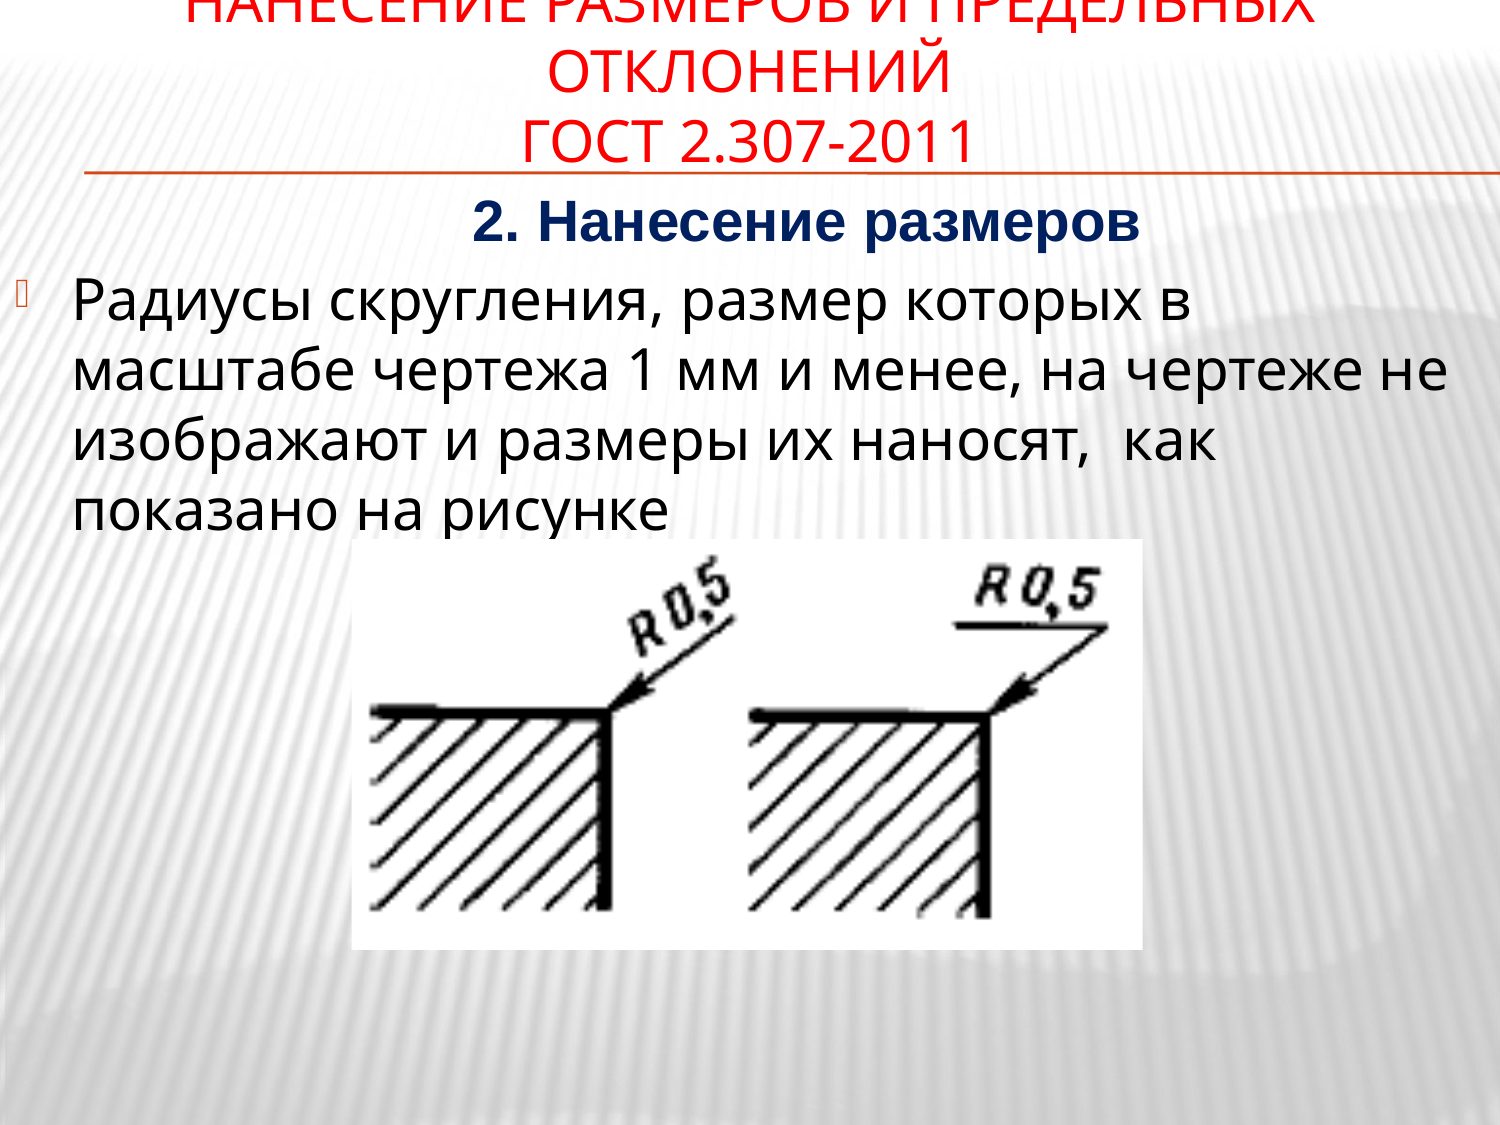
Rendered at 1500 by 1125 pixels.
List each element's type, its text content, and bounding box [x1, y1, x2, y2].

title Нанесение размеров и предельных отклонений ГОСТ 2.307-2011 [345, 541, 1147, 962]
text_box 2. Нанесение размеров [457, 175, 1157, 261]
list Радиусы скругления, размер которых в масштабе чертежа 1 мм и менее, на чертеже не изображают и размеры их наносят, как показано на рисунке [0, 254, 1500, 998]
picture [351, 538, 1143, 950]
title Нанесение размеров и предельных отклонений ГОСТ 2.307-2011 [0, 0, 1500, 138]
